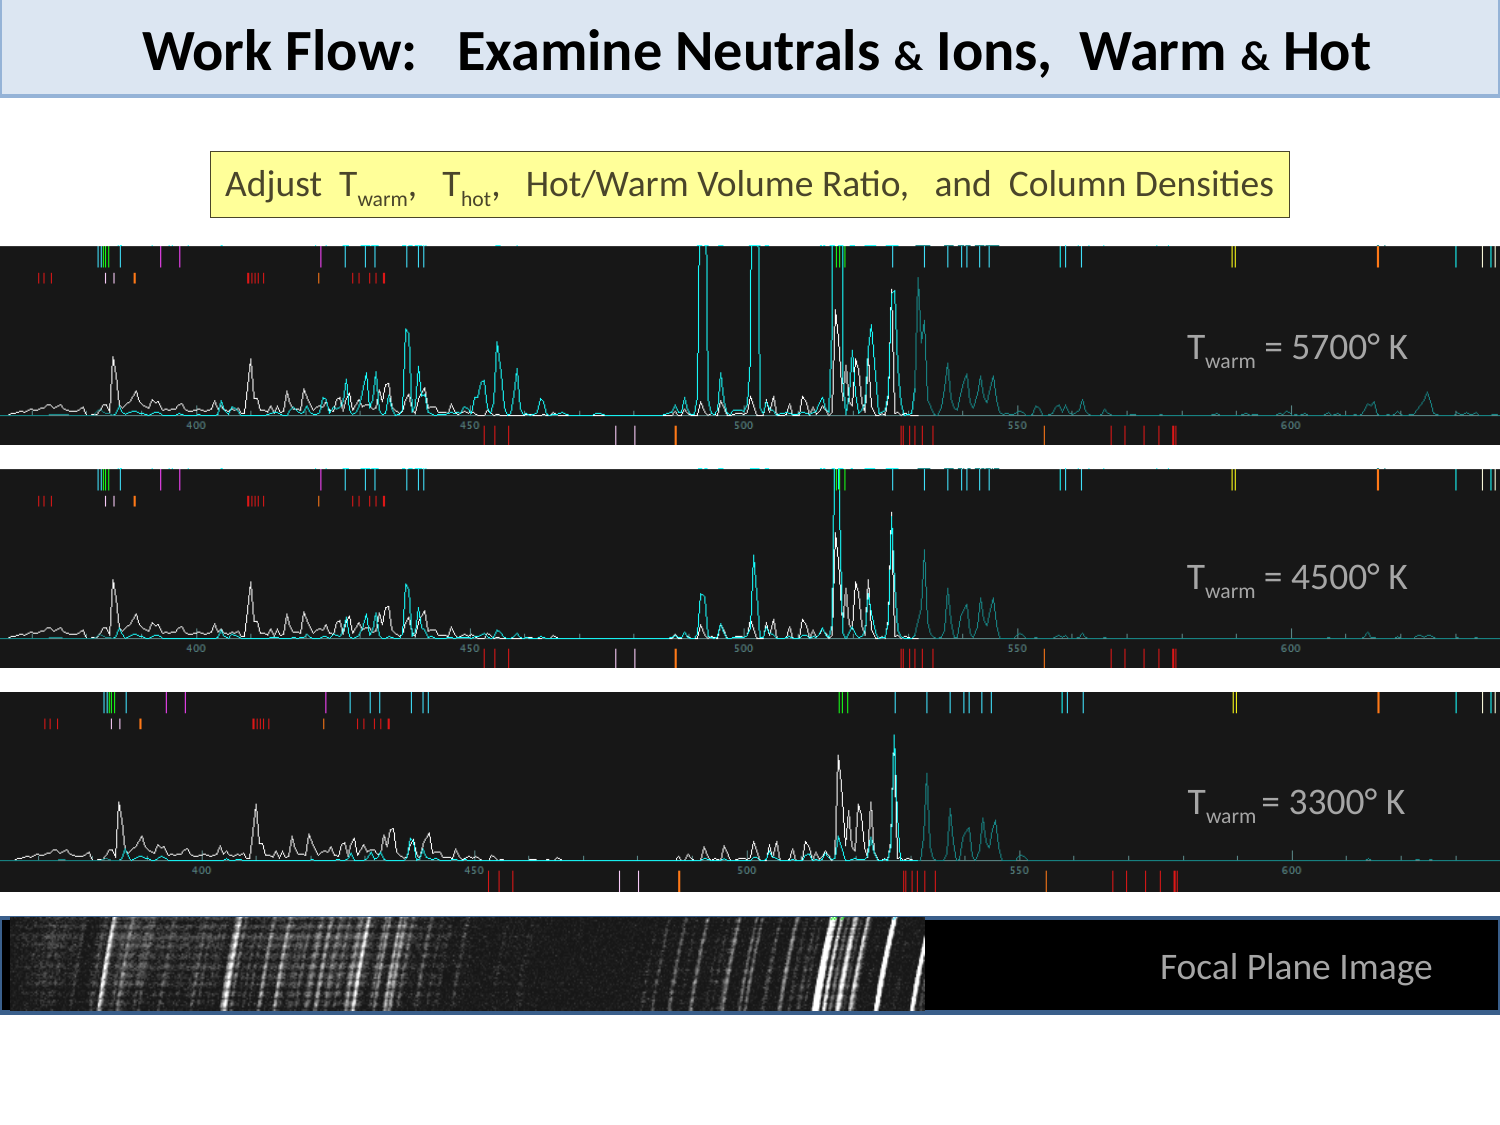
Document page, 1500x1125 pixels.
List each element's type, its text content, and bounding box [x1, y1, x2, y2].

text_box Focal Plane Image [1145, 934, 1449, 995]
picture [9, 917, 926, 1011]
text_box Work Flow: Examine Neutrals & Ions, Warm & Hot [127, 5, 1387, 90]
text_box Adjust Twarm, Thot, Hot/Warm Volume Ratio, and Column Densities [210, 151, 1290, 218]
picture [0, 244, 1500, 445]
text_box [0, 916, 10, 1015]
picture [0, 467, 1500, 669]
text_box [0, 0, 1500, 98]
picture [0, 692, 1500, 893]
text_box [924, 916, 1500, 1015]
